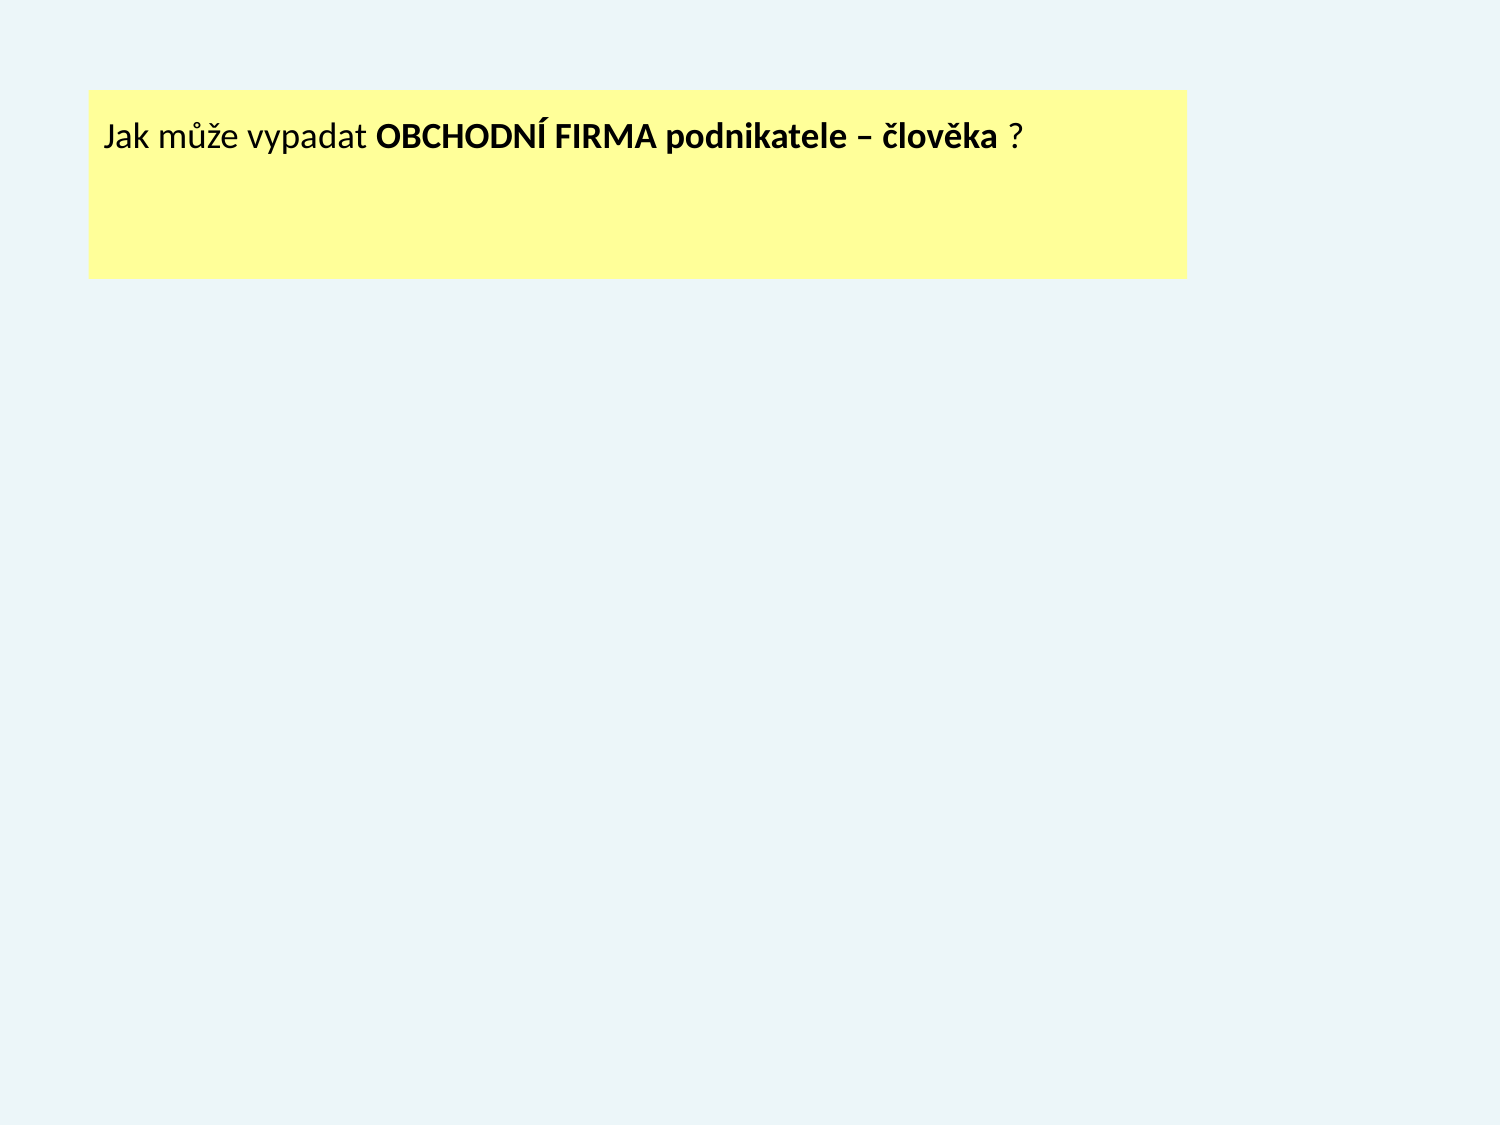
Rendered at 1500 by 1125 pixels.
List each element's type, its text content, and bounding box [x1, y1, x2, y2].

list Jak může vypadat OBCHODNÍ FIRMA podnikatele – člověka ? [88, 90, 1188, 279]
